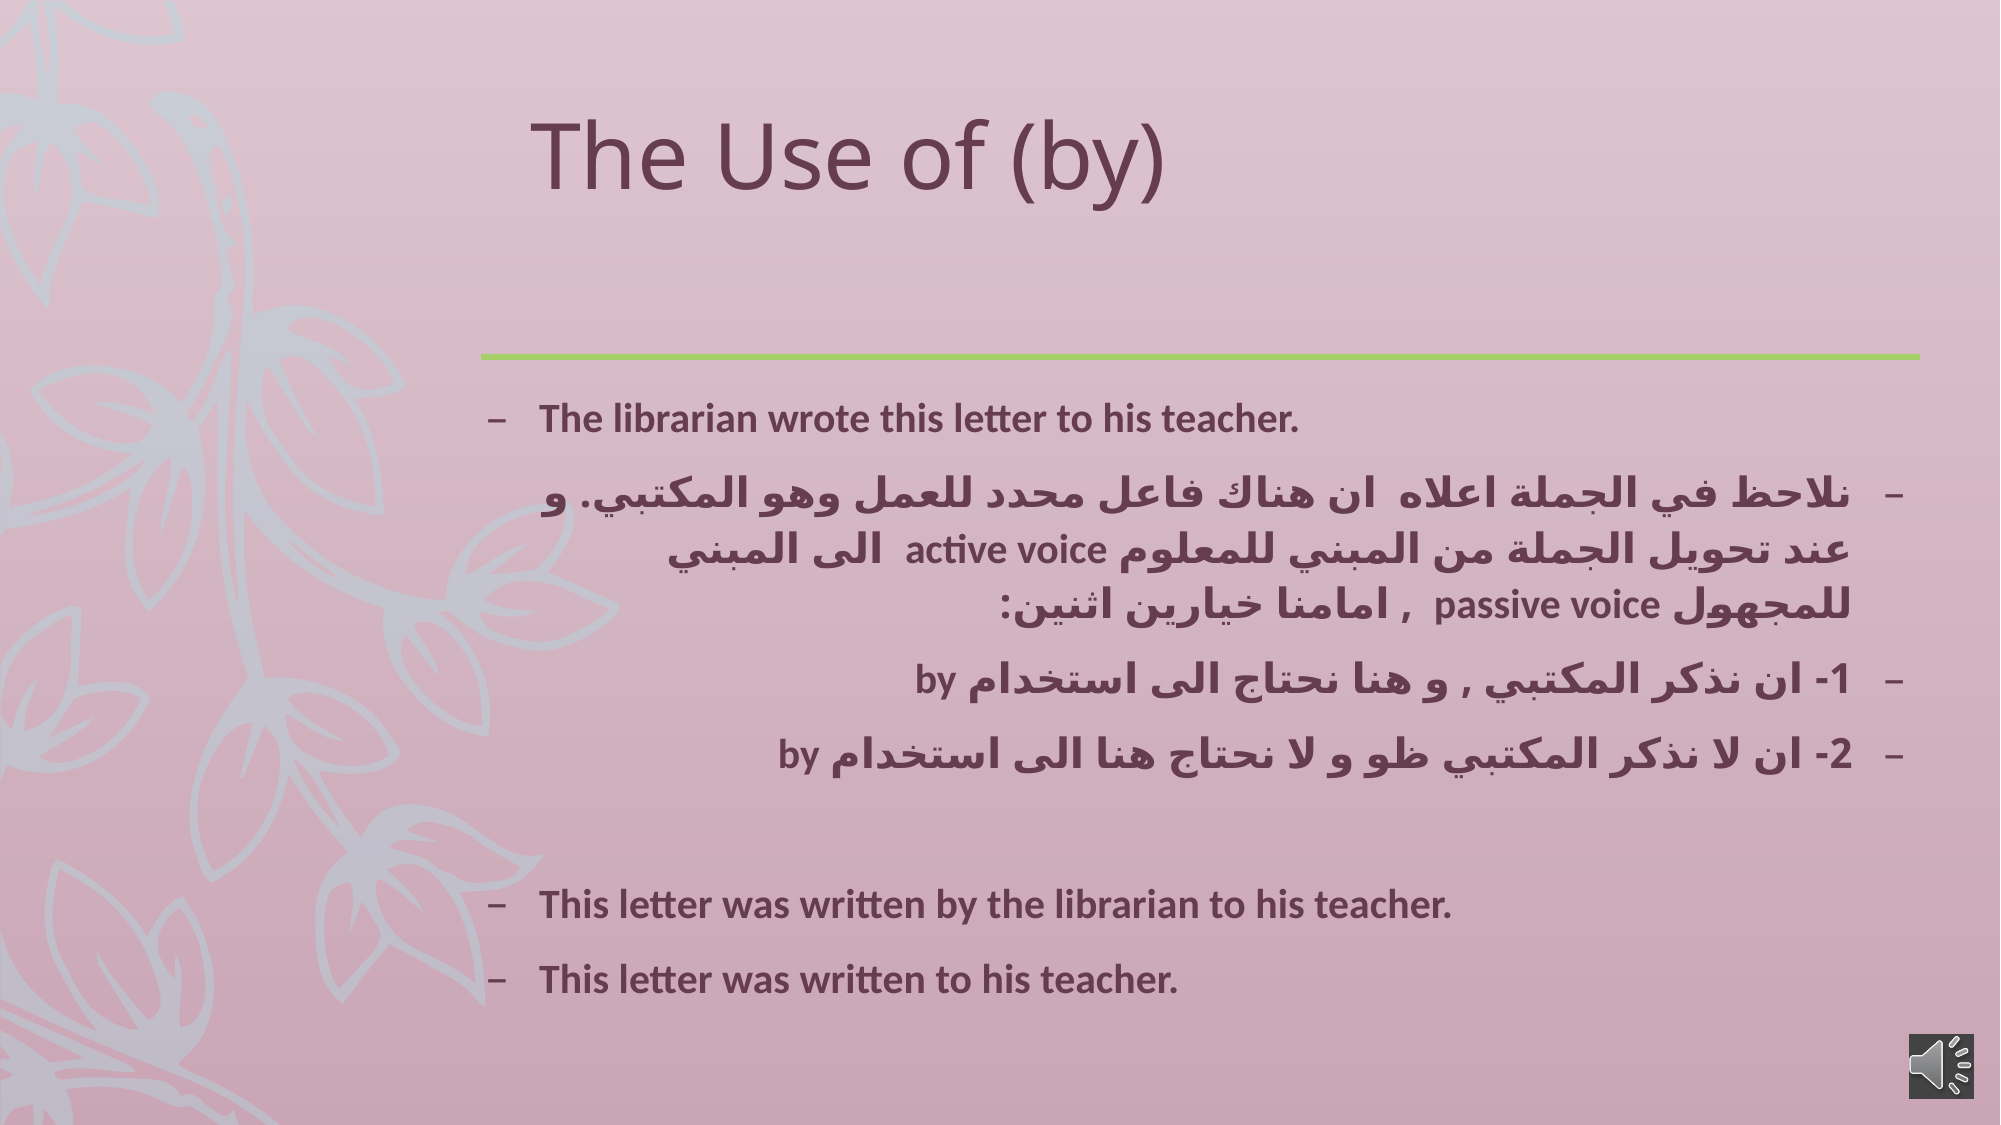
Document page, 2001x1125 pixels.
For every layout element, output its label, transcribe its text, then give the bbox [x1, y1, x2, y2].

title The Use of (by) [515, 94, 1920, 269]
list The librarian wrote this letter to his teacher. نلاحظ في الجملة اعلاه ان هناك فاعل محدد للعمل وهو المكتبي. و عند تحويل الجملة من المبني للمعلوم active voice الى المبني للمجهول passive voice , امامنا خيارين اثنين: 1- ان نذكر المكتبي , و هنا نحتاج الى استخدام by 2- ان لا نذكر المكتبي ظو و لا نحتاج هنا الى استخدام by This letter was written by the librarian to his teacher. This letter was written to his teacher. [471, 378, 1920, 999]
picture [1908, 1033, 1976, 1101]
